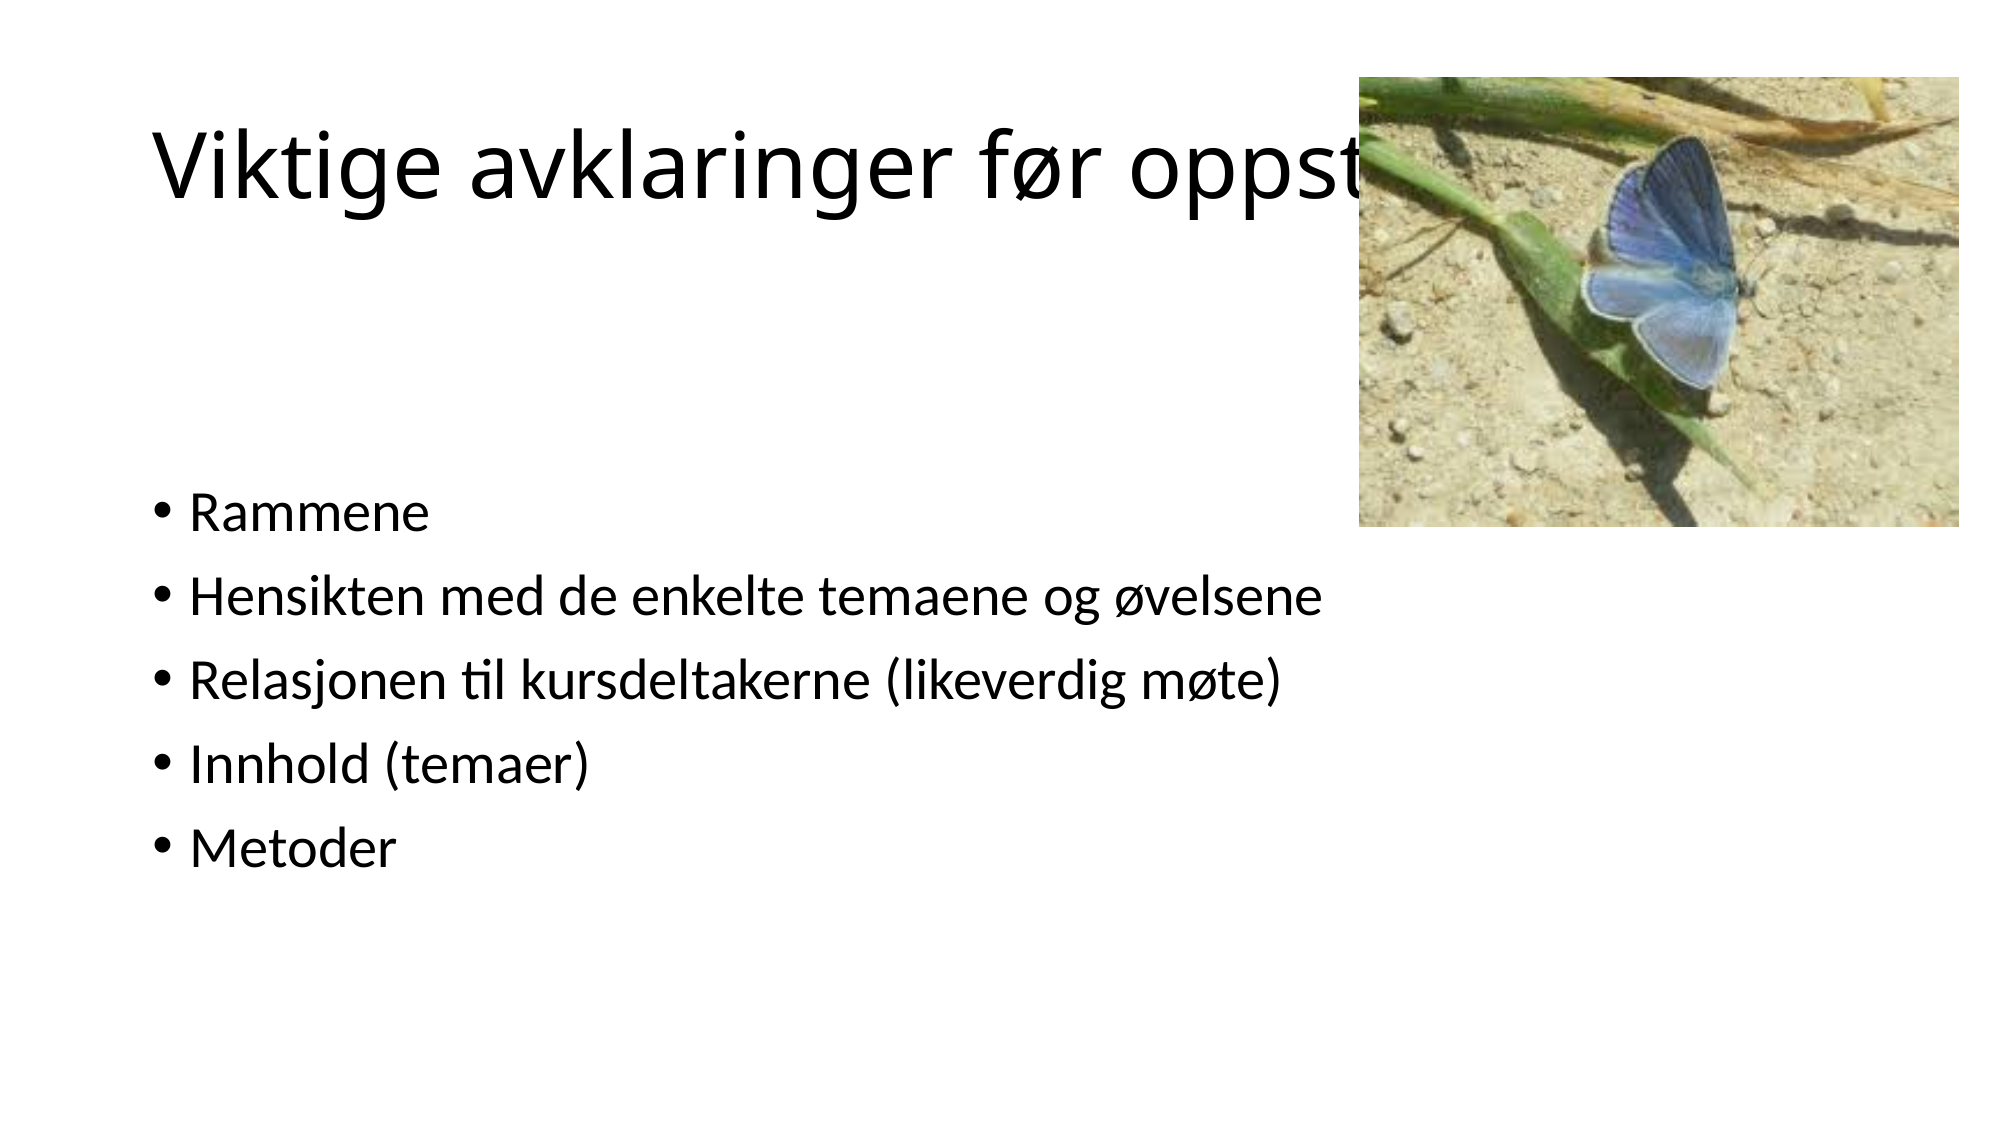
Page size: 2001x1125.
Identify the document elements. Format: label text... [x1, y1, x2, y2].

title Viktige avklaringer før oppstart [137, 59, 1863, 278]
picture [1359, 77, 1959, 527]
list Rammene Hensikten med de enkelte temaene og øvelsene Relasjonen til kursdeltakerne (likeverdig møte) Innhold (temaer) Metoder [137, 299, 1863, 1014]
